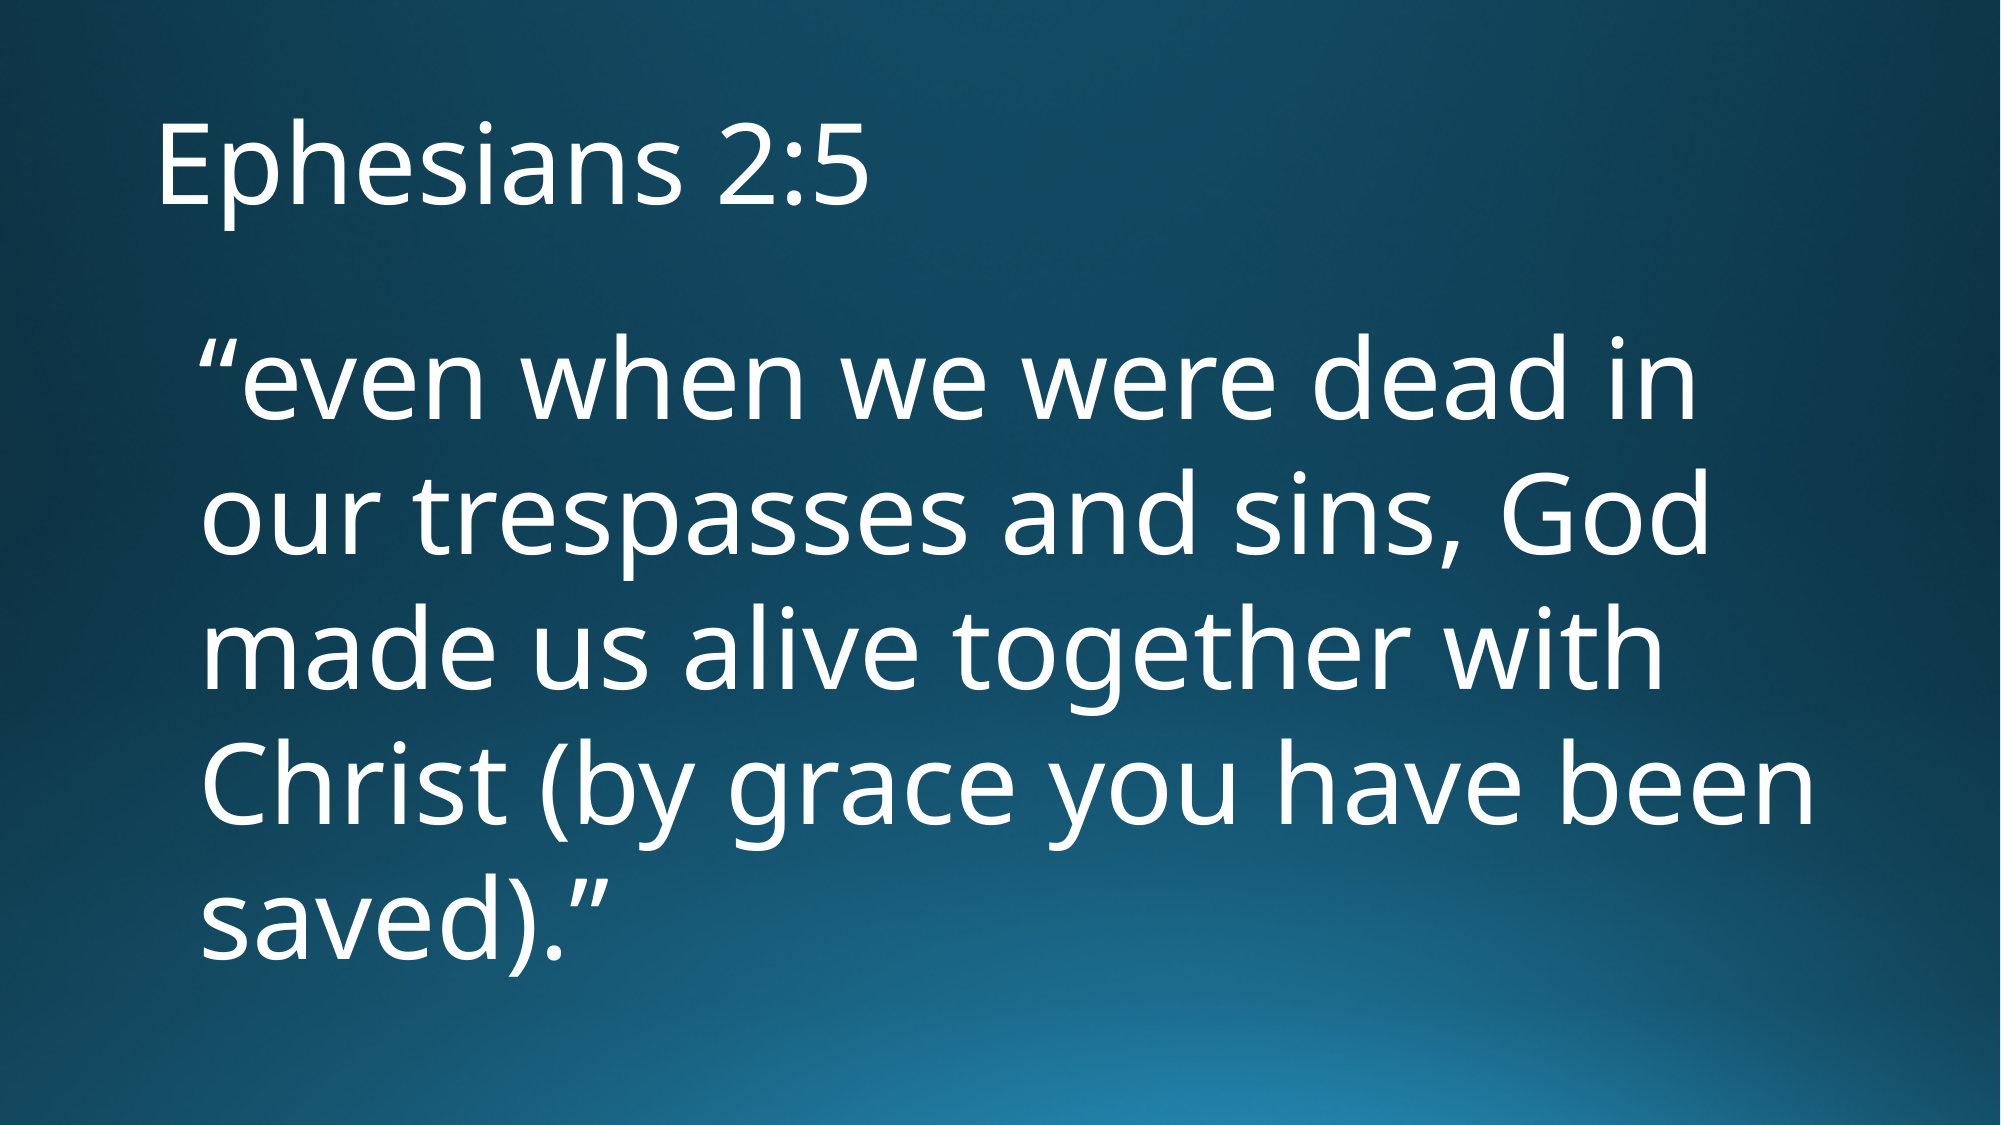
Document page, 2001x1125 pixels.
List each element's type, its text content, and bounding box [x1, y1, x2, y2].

title Ephesians 2:5 [137, 59, 1863, 278]
list “even when we were dead in our trespasses and sins, God made us alive together with Christ (by grace you have been saved).” [183, 299, 1863, 1014]
picture [0, 0, 2001, 1125]
